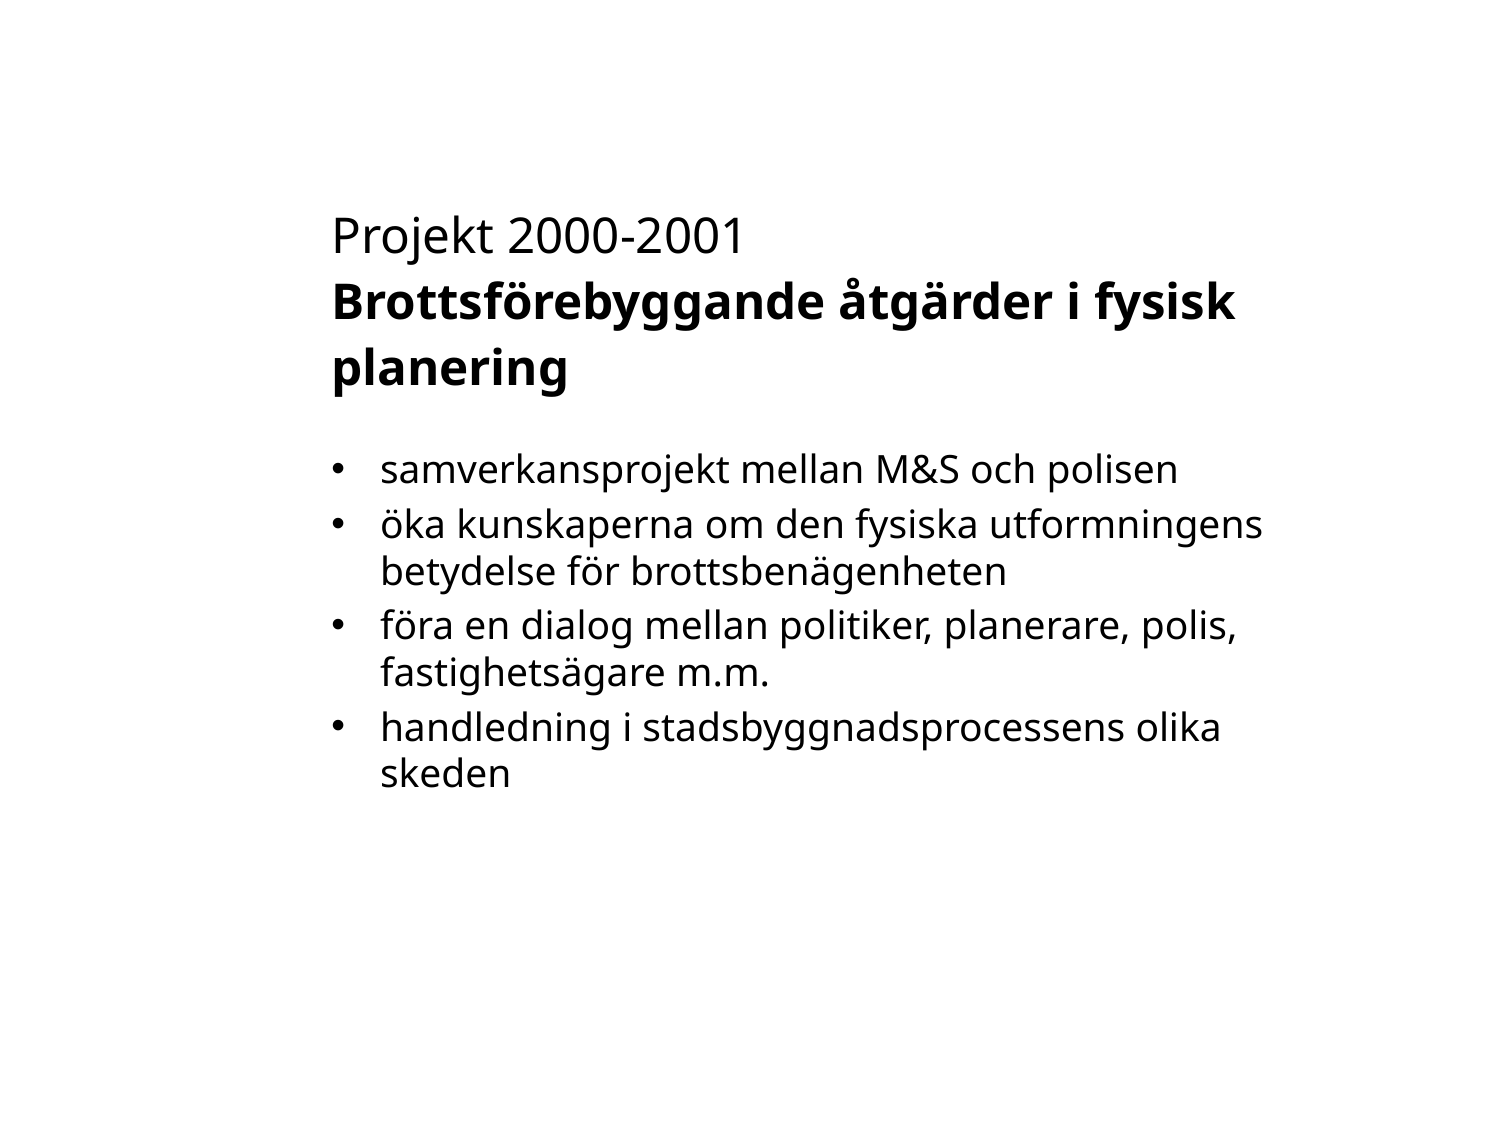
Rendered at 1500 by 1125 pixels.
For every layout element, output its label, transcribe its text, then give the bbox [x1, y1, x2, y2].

list samverkansprojekt mellan M&S och polisen öka kunskaperna om den fysiska utformningens betydelse för brottsbenägenheten föra en dialog mellan politiker, planerare, polis, fastighetsägare m.m. handledning i stadsbyggnadsprocessens olika skeden [316, 437, 1294, 844]
title Projekt 2000-2001 Brottsförebyggande åtgärder i fysisk planering [316, 189, 1273, 404]
